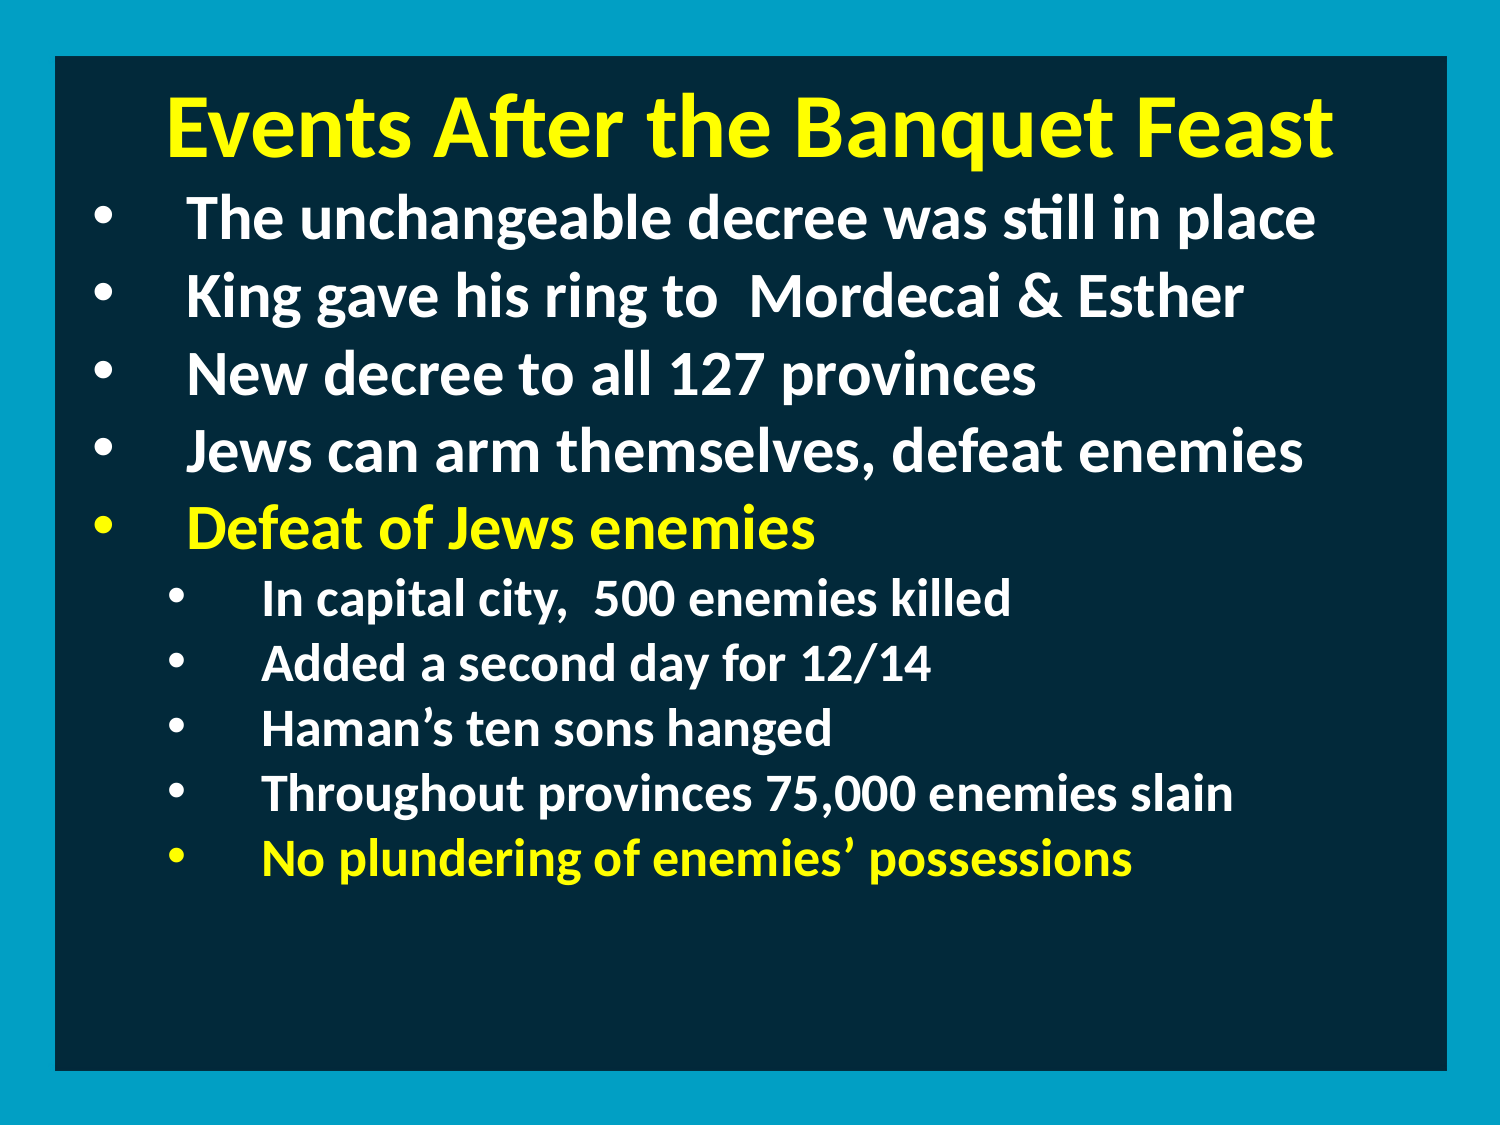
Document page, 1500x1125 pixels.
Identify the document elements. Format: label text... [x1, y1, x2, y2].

text_box Events After the Banquet Feast The unchangeable decree was still in place King gave his ring to Mordecai & Esther New decree to all 127 provinces Jews can arm themselves, defeat enemies Defeat of Jews enemies In capital city, 500 enemies killed Added a second day for 12/14 Haman’s ten sons hanged Throughout provinces 75,000 enemies slain No plundering of enemies’ possessions [77, 57, 1424, 895]
